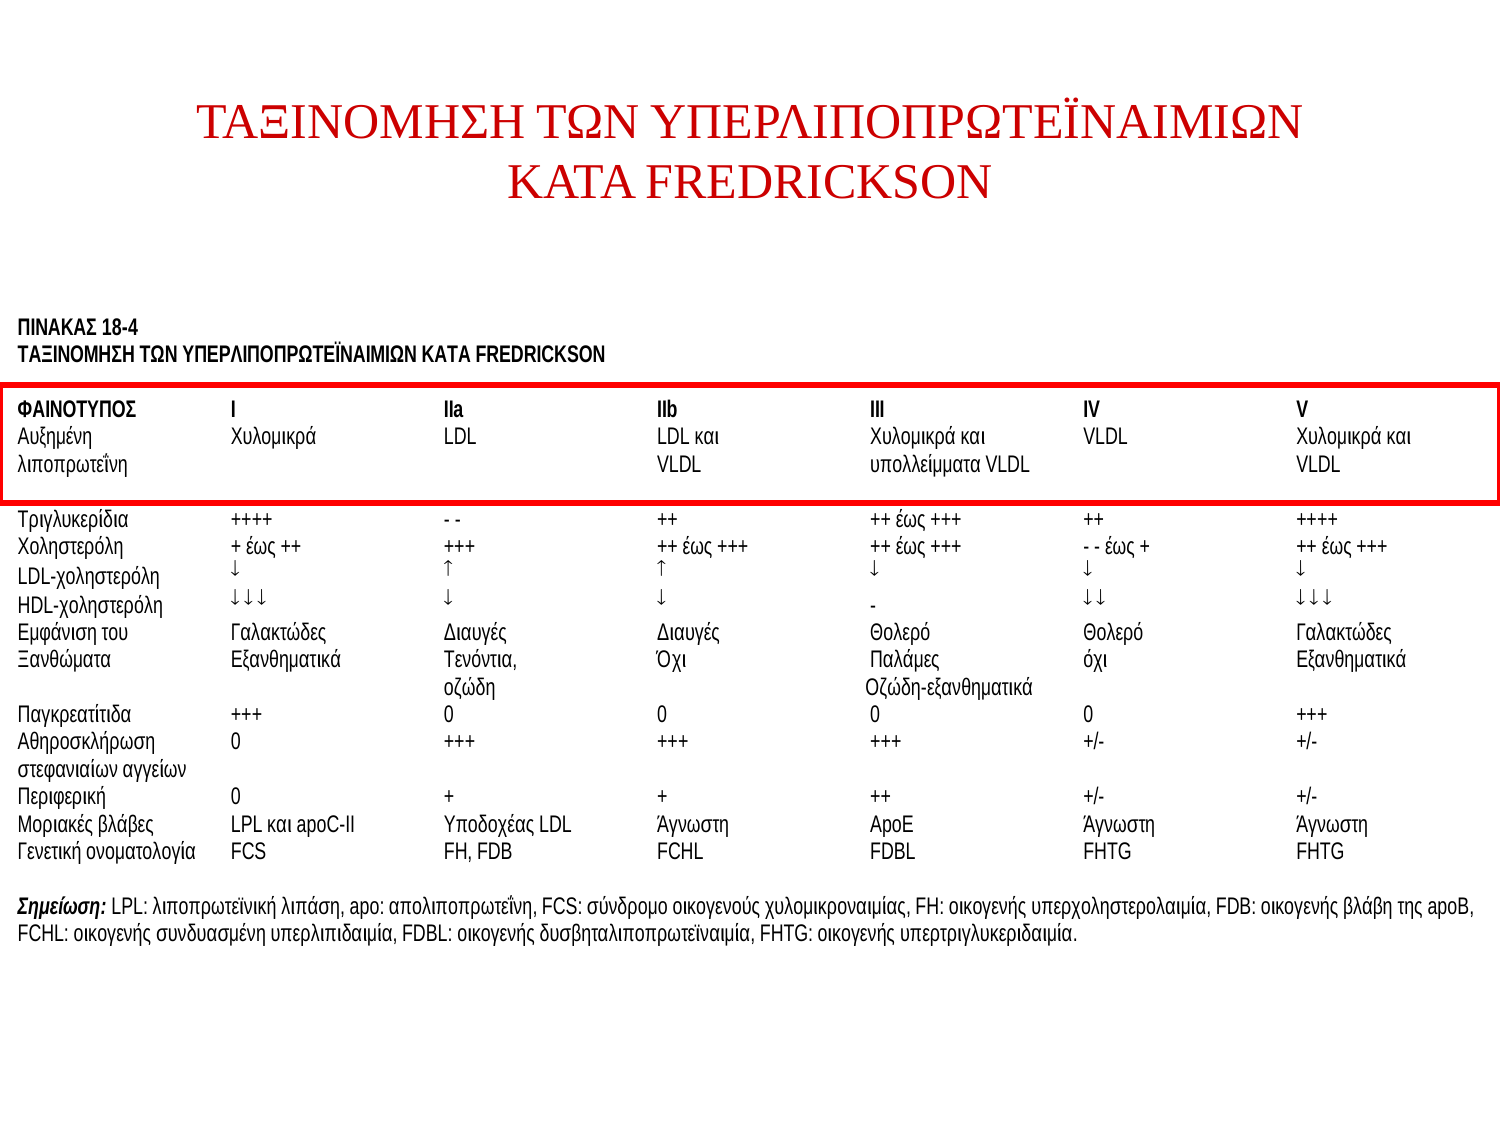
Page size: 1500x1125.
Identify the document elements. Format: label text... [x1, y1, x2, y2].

text_box [0, 385, 12, 504]
title ΤΑΞΙΝΟΜΗΣΗ ΤΩΝ ΥΠΕΡΛΙΠΟΠΡΩΤΕΪΝΑΙΜΙΩΝ ΚΑΤΑ FREDRICKSON [111, 54, 1388, 243]
picture [17, 314, 1500, 949]
